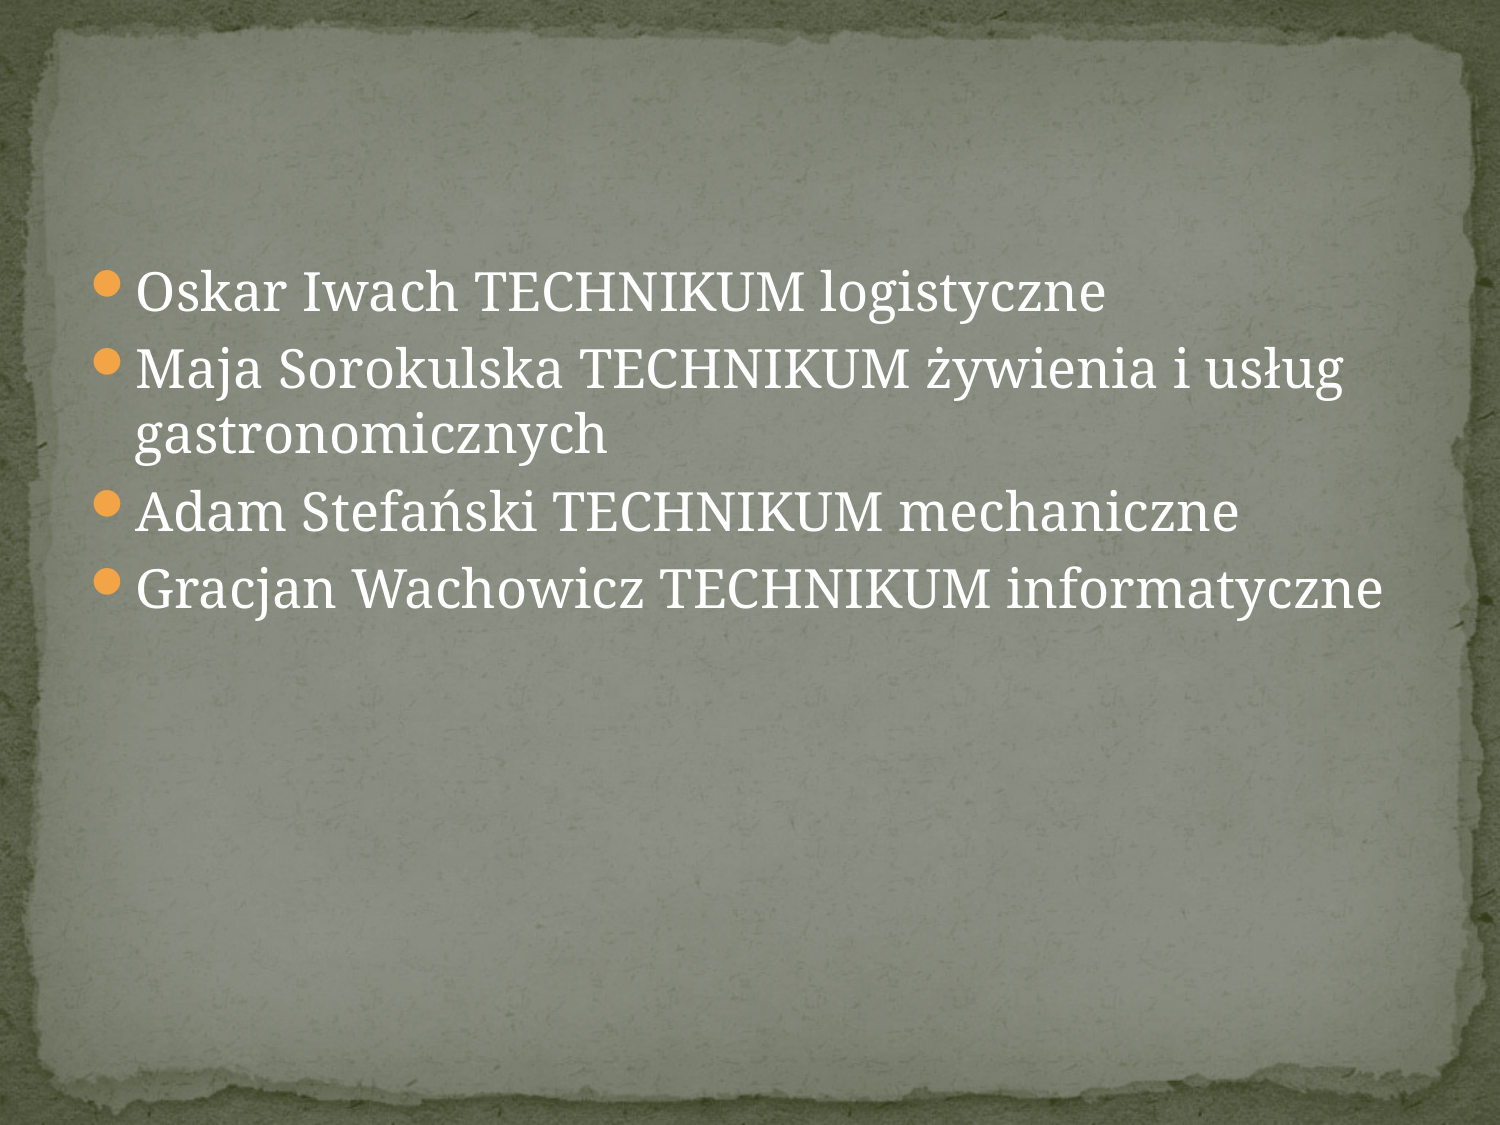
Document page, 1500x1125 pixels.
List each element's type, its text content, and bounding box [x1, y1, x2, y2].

picture [0, 0, 1500, 1125]
text_box Oskar Iwach TECHNIKUM logistyczne Maja Sorokulska TECHNIKUM żywienia i usług gastronomicznych Adam Stefański TECHNIKUM mechaniczne Gracjan Wachowicz TECHNIKUM informatyczne [75, 249, 1425, 1000]
